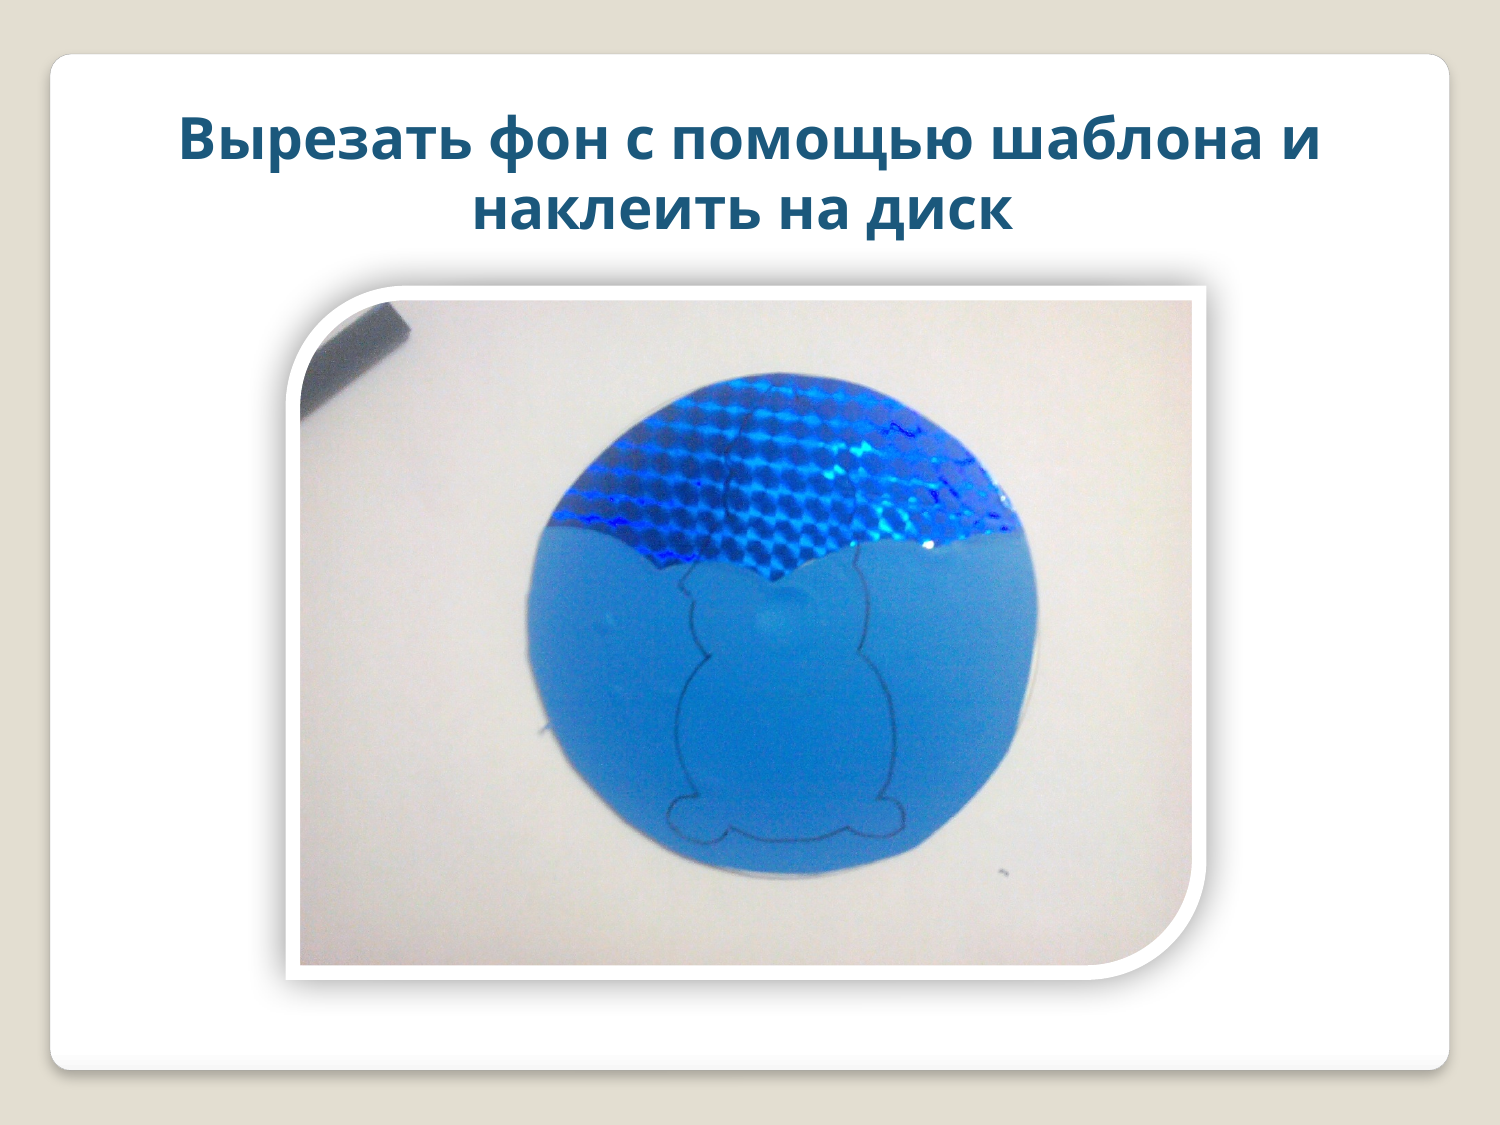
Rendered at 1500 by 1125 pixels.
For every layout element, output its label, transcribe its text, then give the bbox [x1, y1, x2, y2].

picture [292, 292, 1200, 973]
text_box Вырезать фон с помощью шаблона и наклеить на диск [46, 93, 1454, 249]
